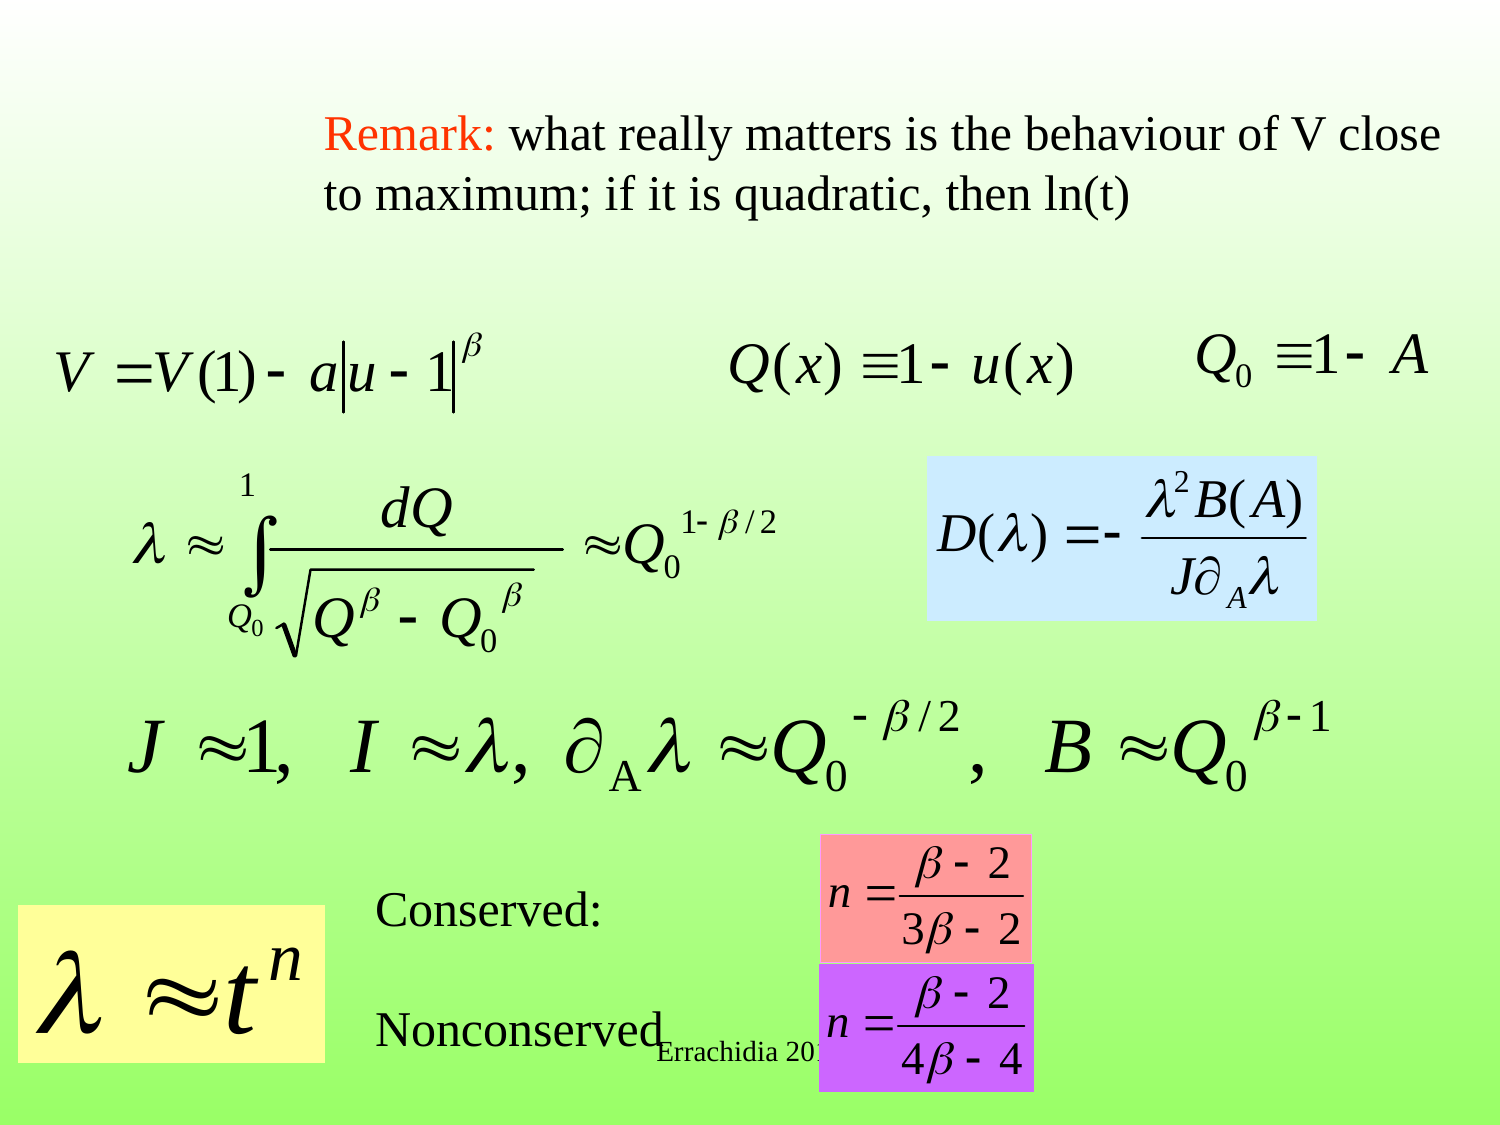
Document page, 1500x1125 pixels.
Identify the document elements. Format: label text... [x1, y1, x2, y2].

footer Errachidia 2011 [512, 1024, 818, 1101]
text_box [818, 963, 1035, 1093]
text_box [123, 455, 788, 673]
text_box Remark: what really matters is the behaviour of V close to maximum; if it is quadratic, then ln(t) [308, 93, 1457, 228]
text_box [926, 455, 1318, 621]
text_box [820, 833, 1032, 962]
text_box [49, 317, 499, 427]
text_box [17, 904, 325, 1063]
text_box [1186, 314, 1439, 403]
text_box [111, 680, 1341, 812]
text_box Conserved: Nonconserved [360, 869, 679, 1065]
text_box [720, 328, 1086, 408]
